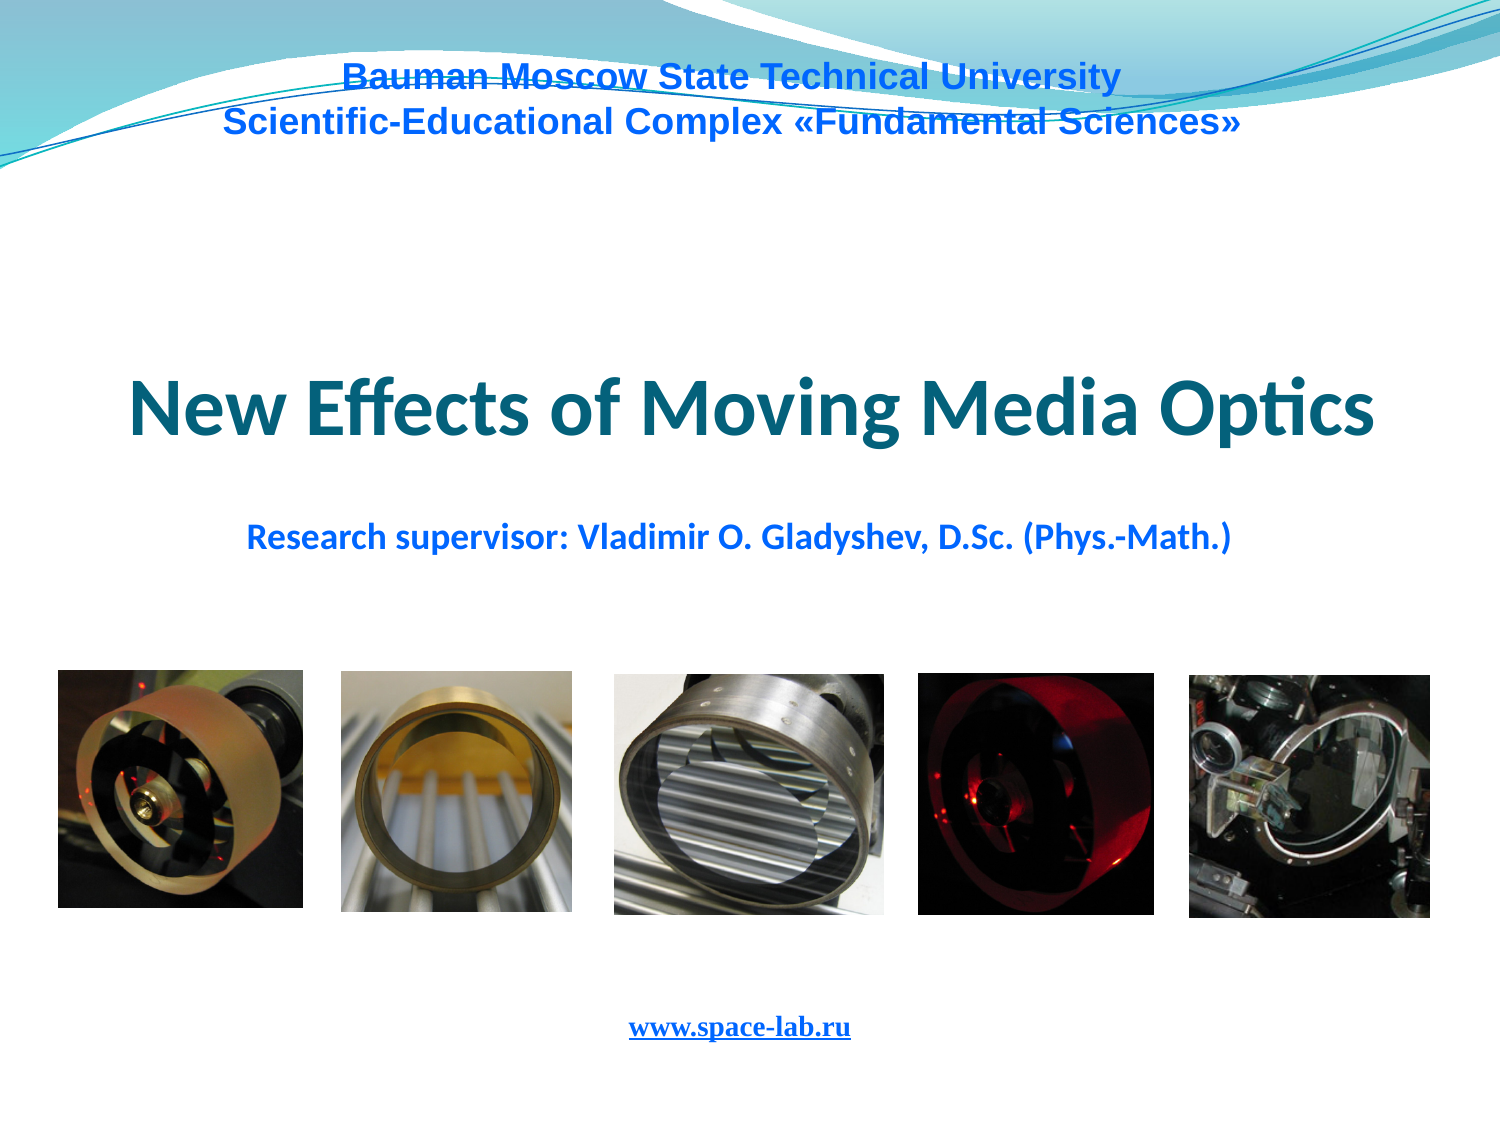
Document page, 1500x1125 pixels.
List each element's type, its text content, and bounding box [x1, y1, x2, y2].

text_box New Effects of Moving Media Optics Research supervisor: Vladimir O. Gladyshev, D.Sc. (Phys.-Math.) [68, 103, 1419, 608]
text_box Bauman Moscow State Technical University Scientific-Educational Complex «Fundamental Sciences» [204, 44, 1259, 150]
text_box www.space-lab.ru [212, 1000, 1267, 1050]
picture [917, 673, 1154, 915]
picture [1189, 675, 1430, 918]
picture [341, 671, 572, 912]
picture [57, 670, 303, 909]
picture [613, 674, 884, 915]
